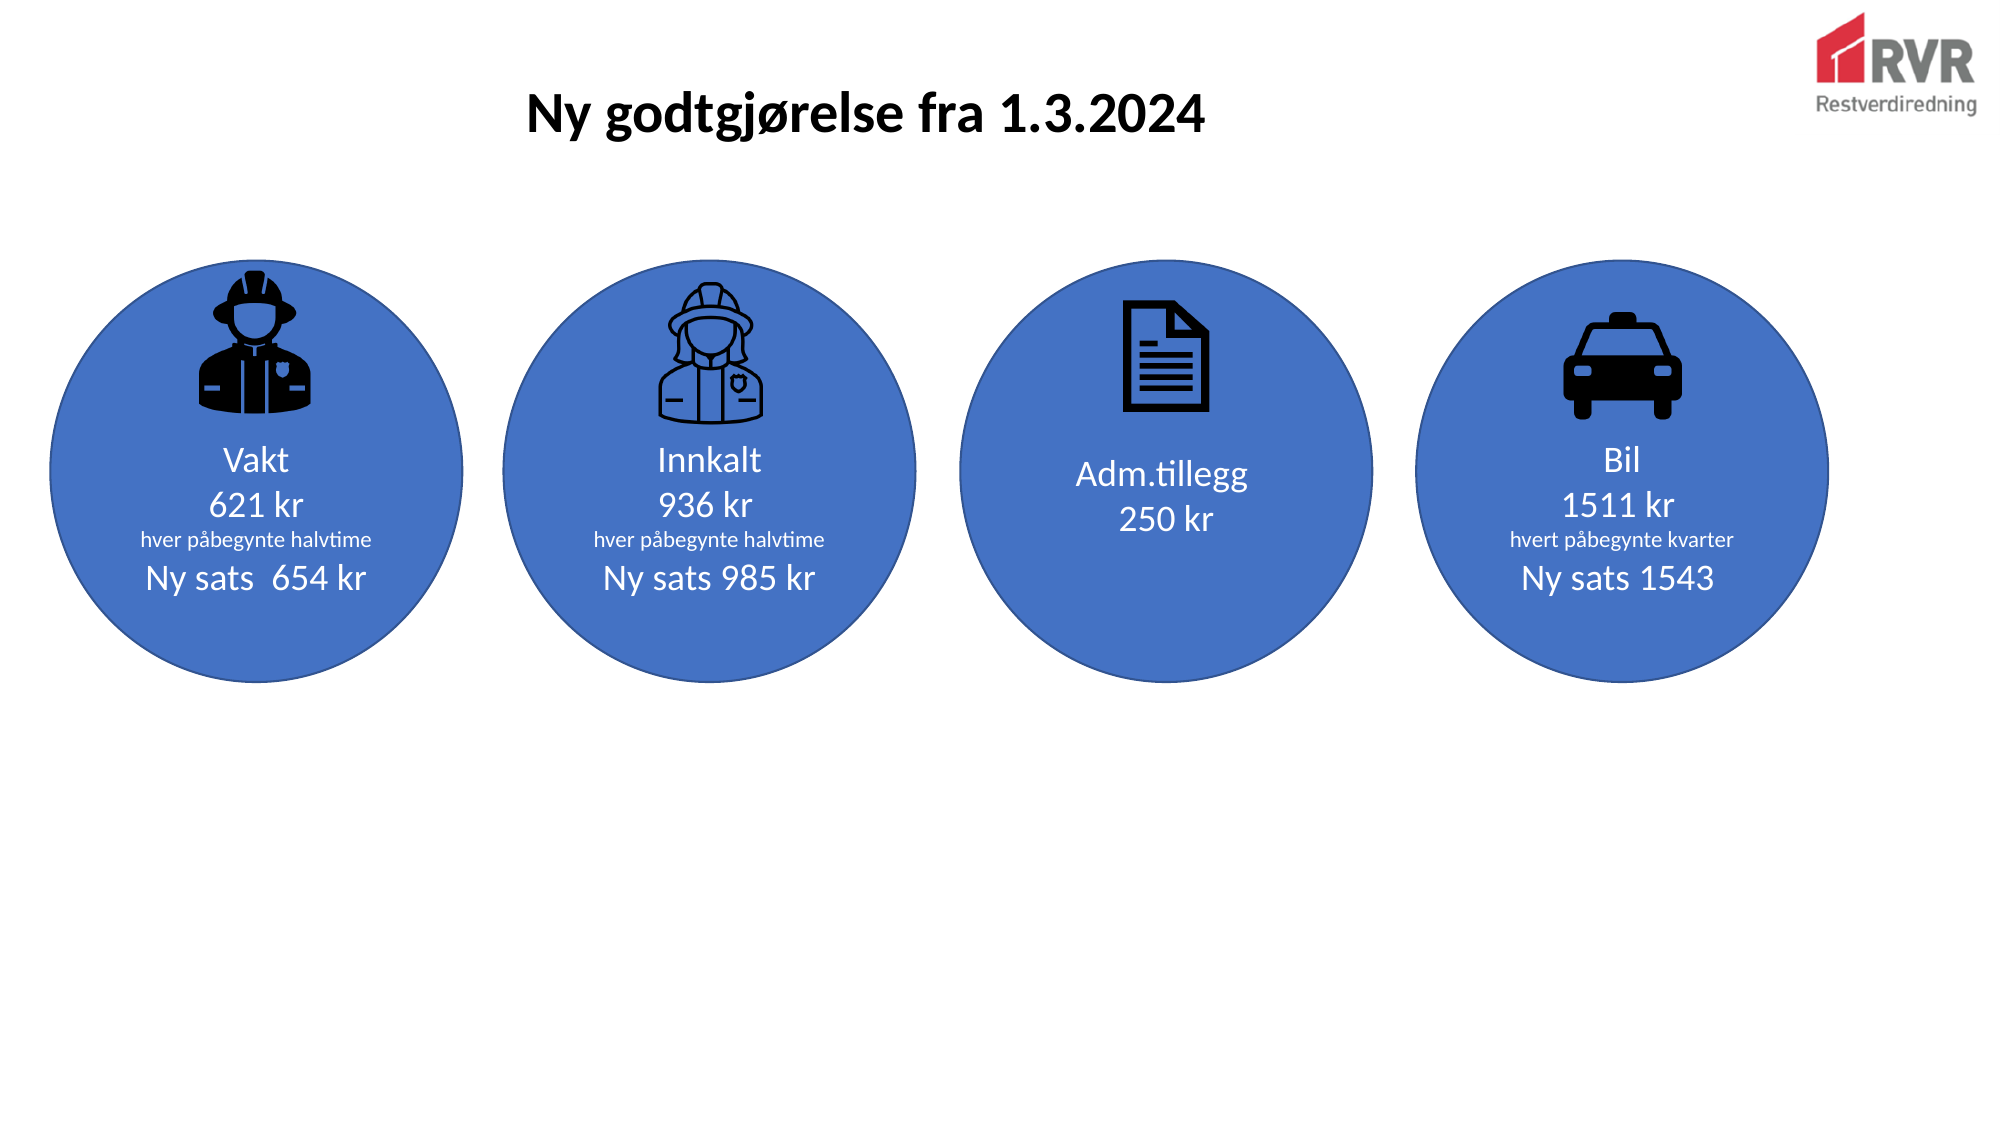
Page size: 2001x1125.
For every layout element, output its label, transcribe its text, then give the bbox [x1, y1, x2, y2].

picture [1099, 289, 1233, 423]
text_box Innkalt 936 kr hver påbegynte halvtime Ny sats 985 kr [636, 259, 783, 273]
text_box Adm.tillegg 250 kr [959, 259, 1374, 684]
picture [171, 260, 338, 427]
picture [1539, 282, 1706, 449]
picture [627, 273, 794, 440]
text_box Ny godtgjørelse fra 1.3.2024 [511, 66, 1248, 152]
picture [1795, 0, 2000, 135]
text_box Innkalt 936 kr hver påbegynte halvtime Ny sats 985 kr [502, 277, 917, 684]
text_box Vakt 621 kr hver påbegynte halvtime Ny sats 654 kr [49, 276, 464, 684]
text_box Bil 1511 kr hvert påbegynte kvarter Ny sats 1543 [1415, 259, 1830, 684]
